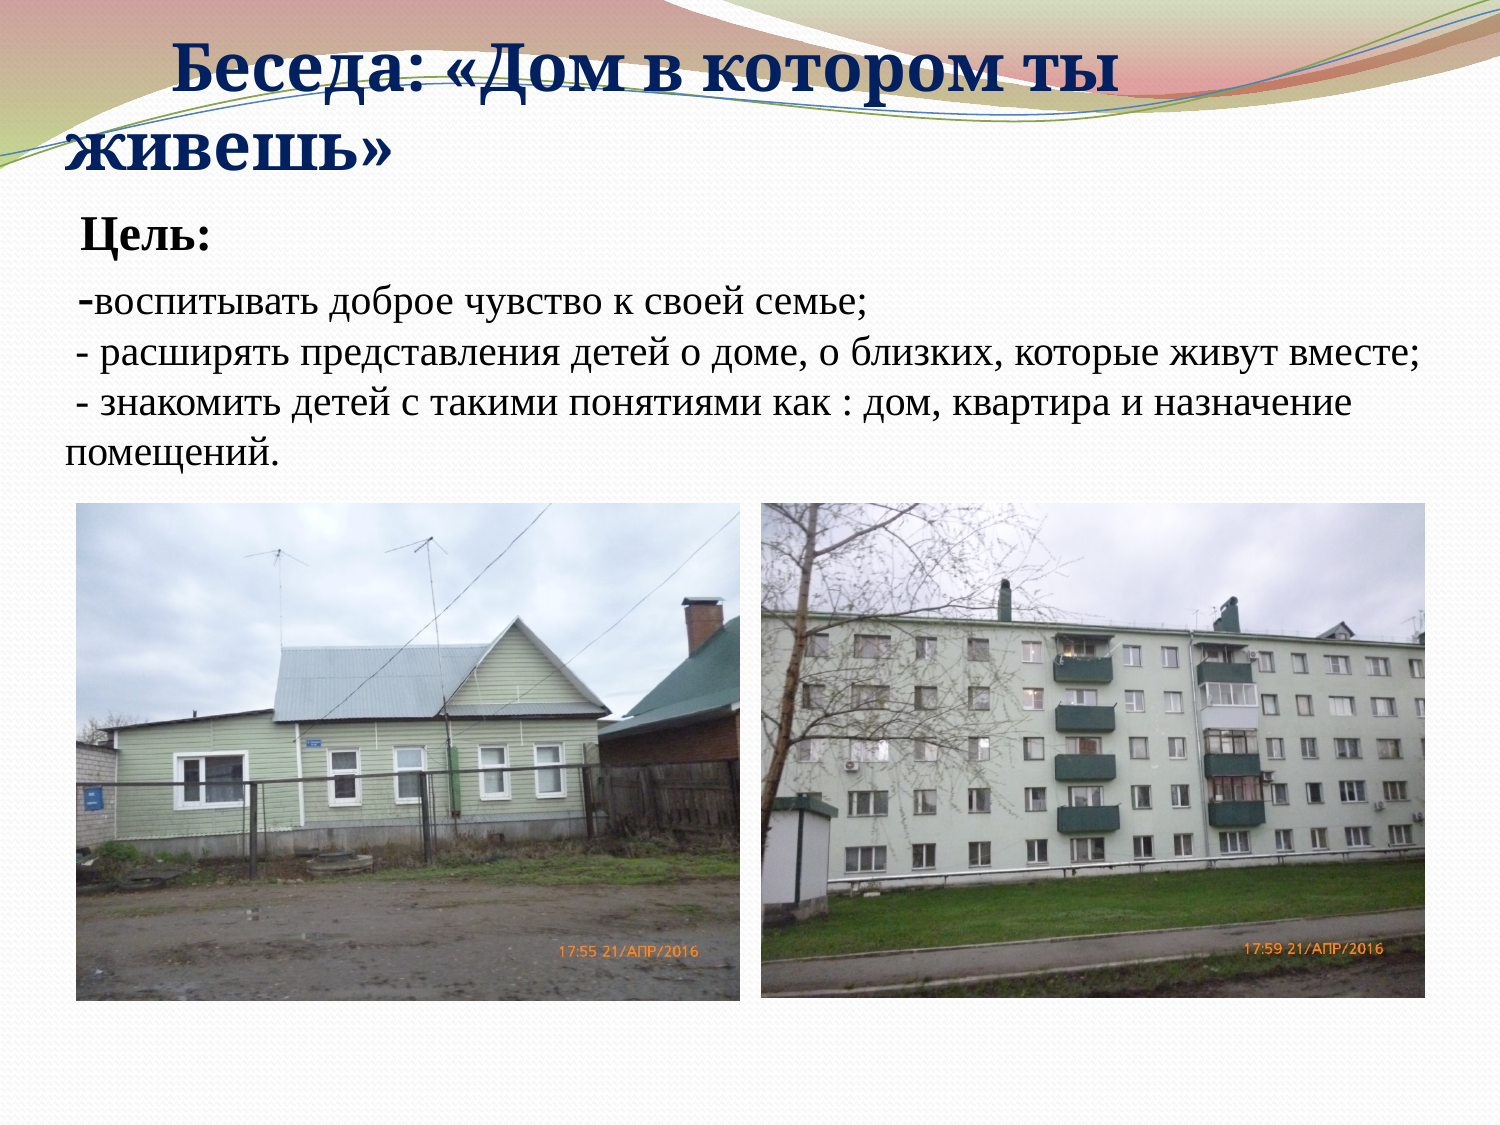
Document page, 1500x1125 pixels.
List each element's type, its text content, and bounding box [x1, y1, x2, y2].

title Беседа: «Дом в котором ты живешь» Цель: -воспитывать доброе чувство к своей семье; - расширять представления детей о доме, о близких, которые живут вместе; - знакомить детей с такими понятиями как : дом, квартира и назначение помещений. [64, 0, 1425, 575]
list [76, 503, 740, 1001]
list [761, 503, 1425, 999]
